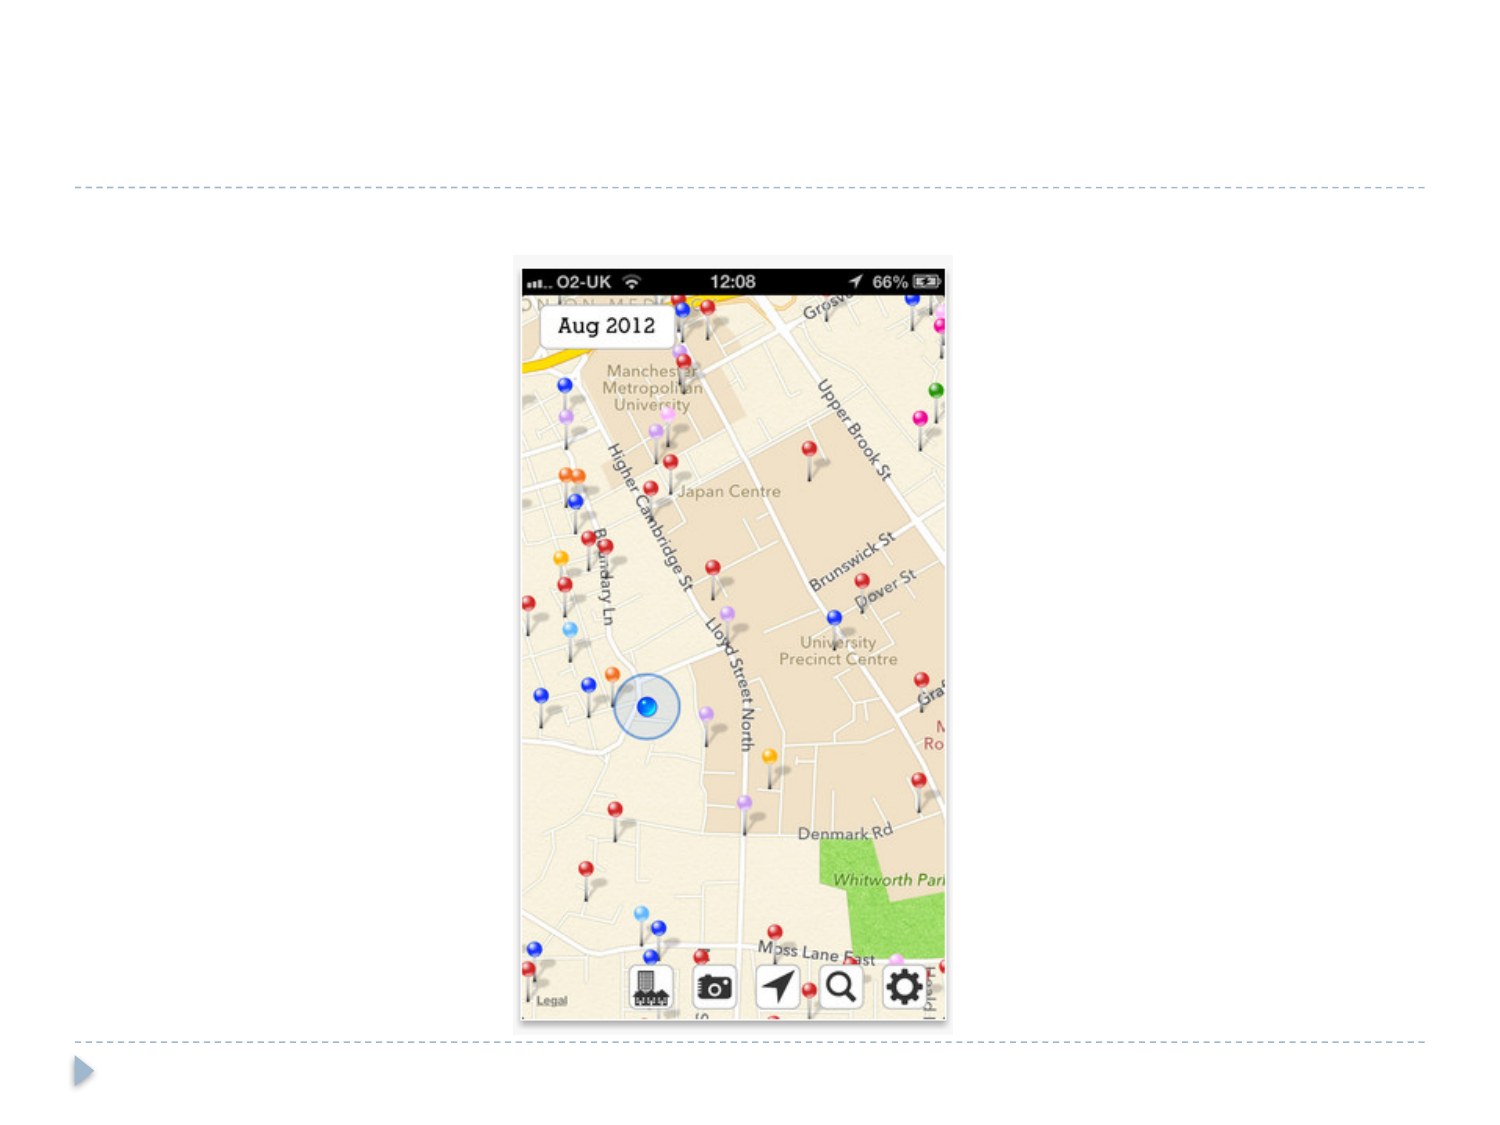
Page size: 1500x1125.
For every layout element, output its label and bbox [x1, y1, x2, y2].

picture [513, 255, 954, 1036]
